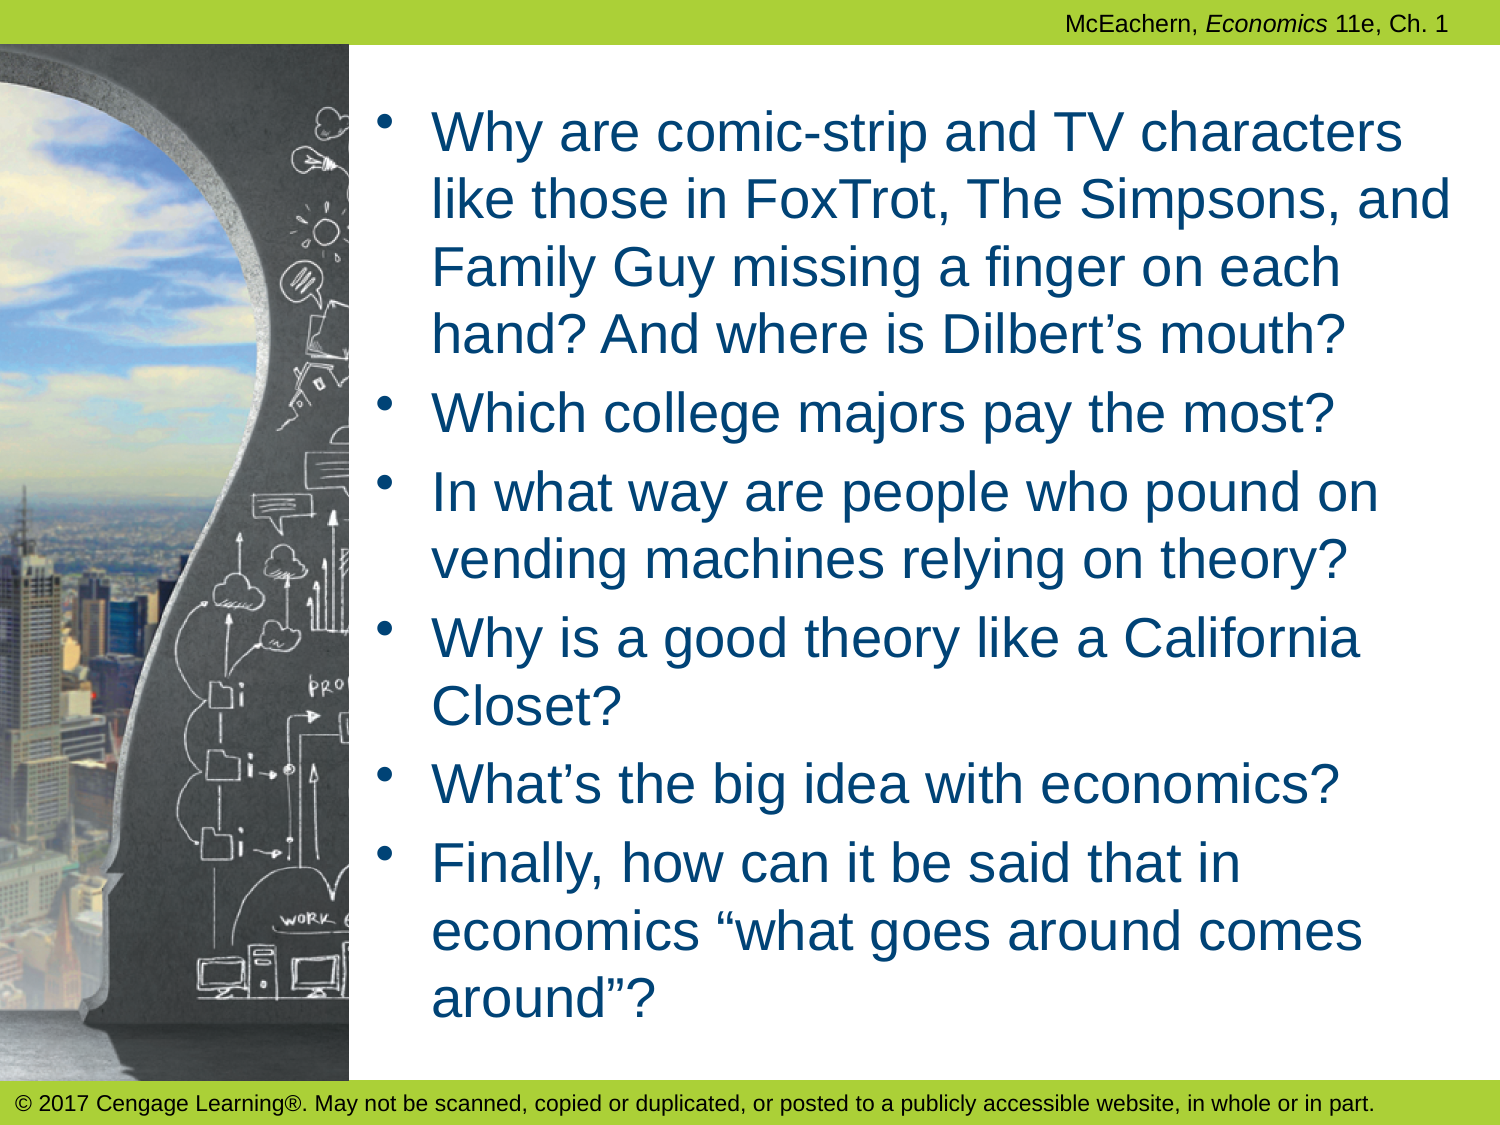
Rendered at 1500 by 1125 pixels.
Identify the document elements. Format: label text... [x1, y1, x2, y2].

picture [0, 0, 1500, 1080]
list Why are comic-strip and TV characters like those in FoxTrot, The Simpsons, and Family Guy missing a finger on each hand? And where is Dilbert’s mouth? Which college majors pay the most? In what way are people who pound on vending machines relying on theory? Why is a good theory like a California Closet? What’s the big idea with economics? Finally, how can it be said that in economics “what goes around comes around”? [360, 87, 1500, 1067]
footer © 2017 Cengage Learning®. May not be scanned, copied or duplicated, or posted to a publicly accessible website, in whole or in part. [0, 1080, 1500, 1125]
